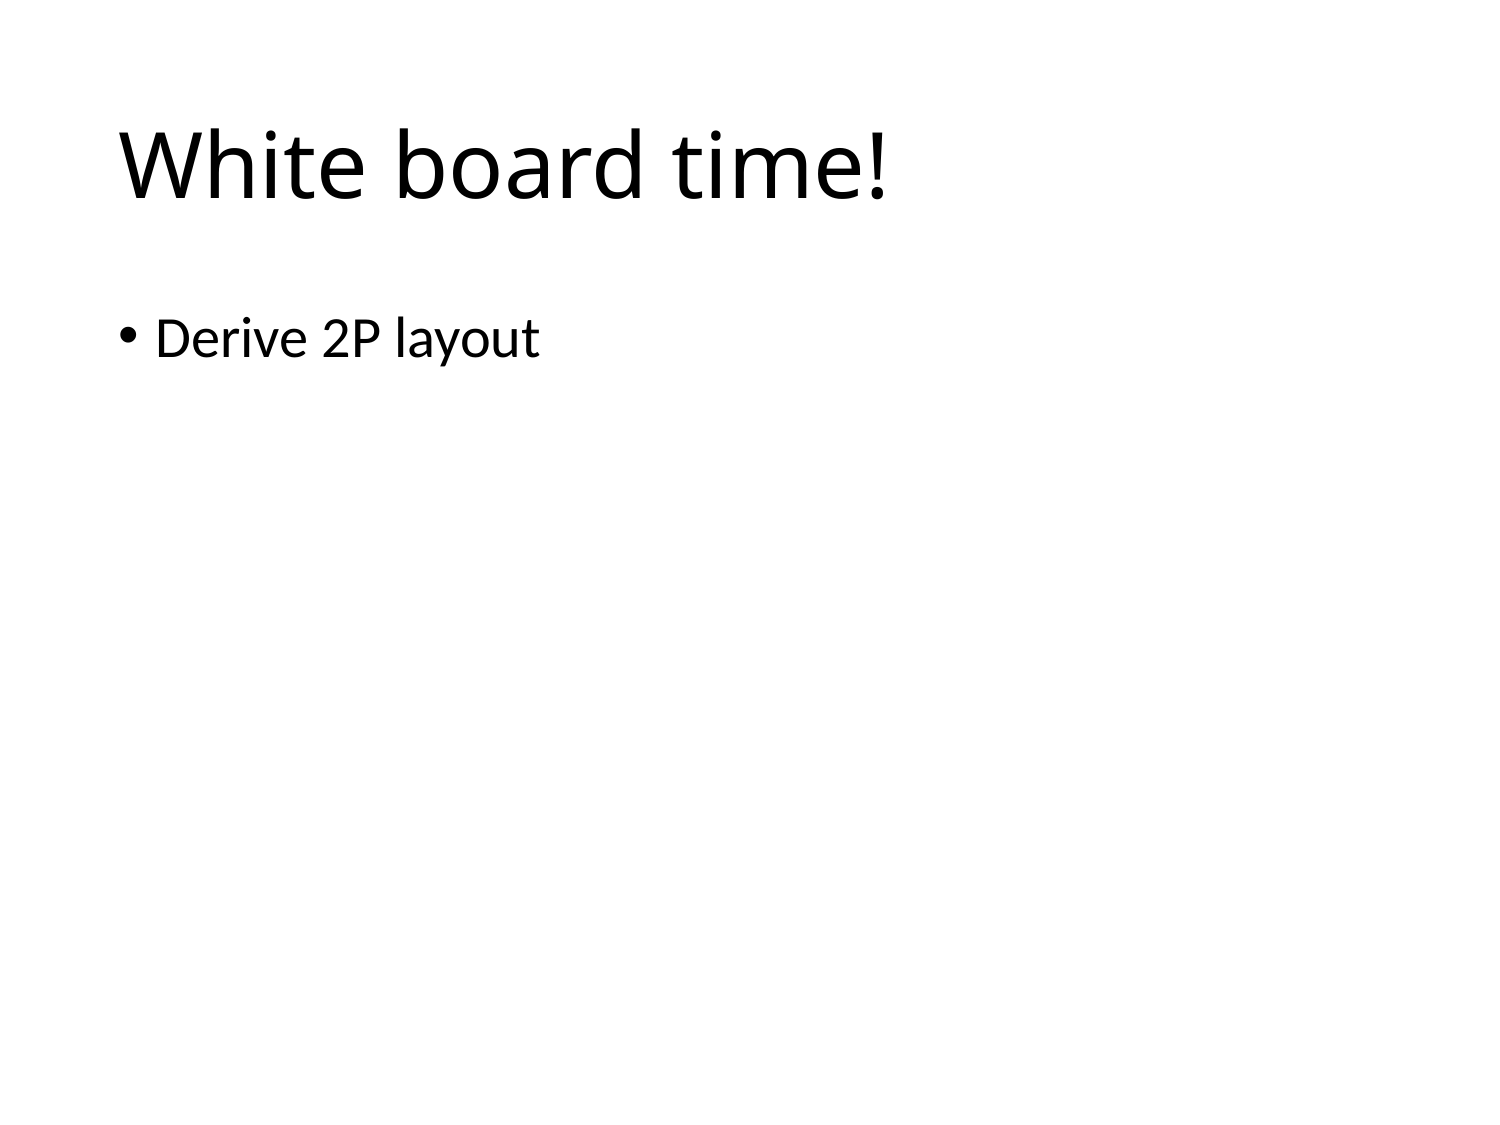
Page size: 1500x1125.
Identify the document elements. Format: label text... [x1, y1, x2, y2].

title White board time! [103, 59, 1397, 278]
list Derive 2P layout [103, 299, 1397, 1014]
